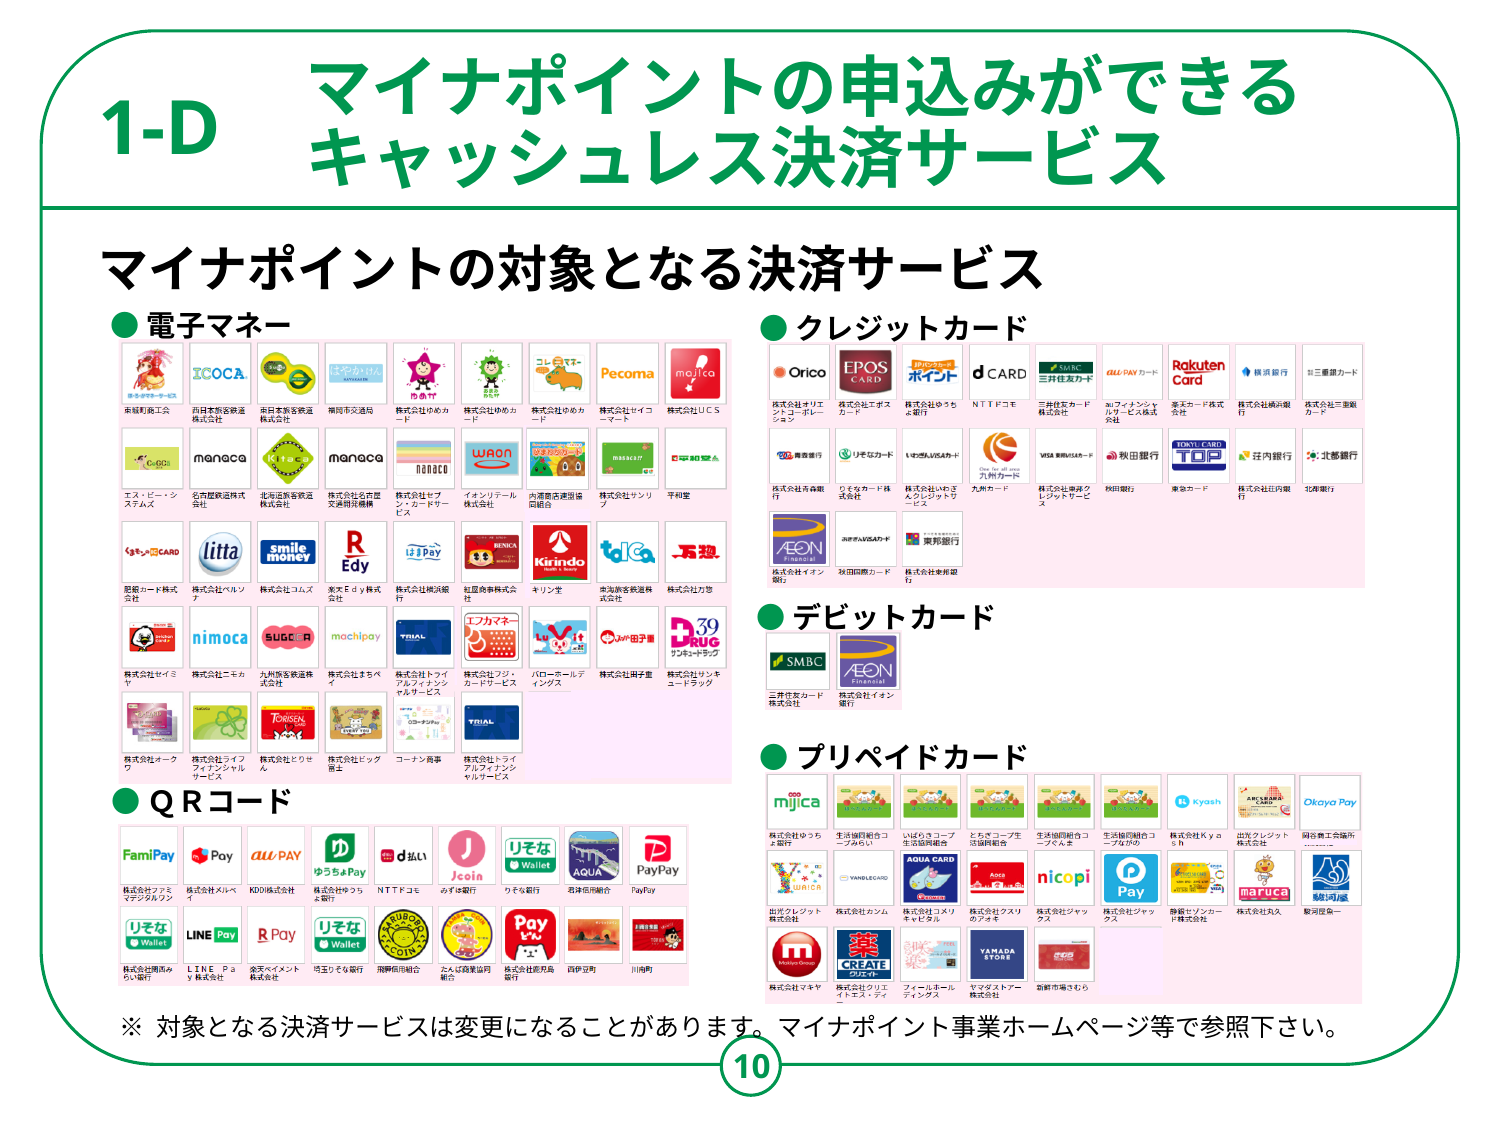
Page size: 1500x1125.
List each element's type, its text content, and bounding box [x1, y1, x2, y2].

picture [767, 342, 1365, 588]
picture [764, 629, 902, 710]
text_box ●デビットカード [741, 591, 1100, 642]
subtitle マイナポイントの対象となる決済サービス [83, 230, 1442, 502]
picture [118, 339, 732, 784]
text_box ●電子マネー [95, 299, 334, 350]
picture [118, 824, 689, 987]
text_box 1-D [83, 90, 291, 179]
text_box ※ 対象となる決済サービスは変更になることがあります。マイナポイント事業ホームページ等で参照下さい。 [104, 1003, 1450, 1049]
picture [764, 772, 1363, 1004]
text_box ●ＱＲコード [97, 776, 335, 826]
text_box ●クレジットカード [744, 303, 1100, 353]
title マイナポイントの申込みができるキャッシュレス決済サービス [289, 86, 1472, 205]
text_box ●プリペイドカード [745, 731, 1100, 782]
